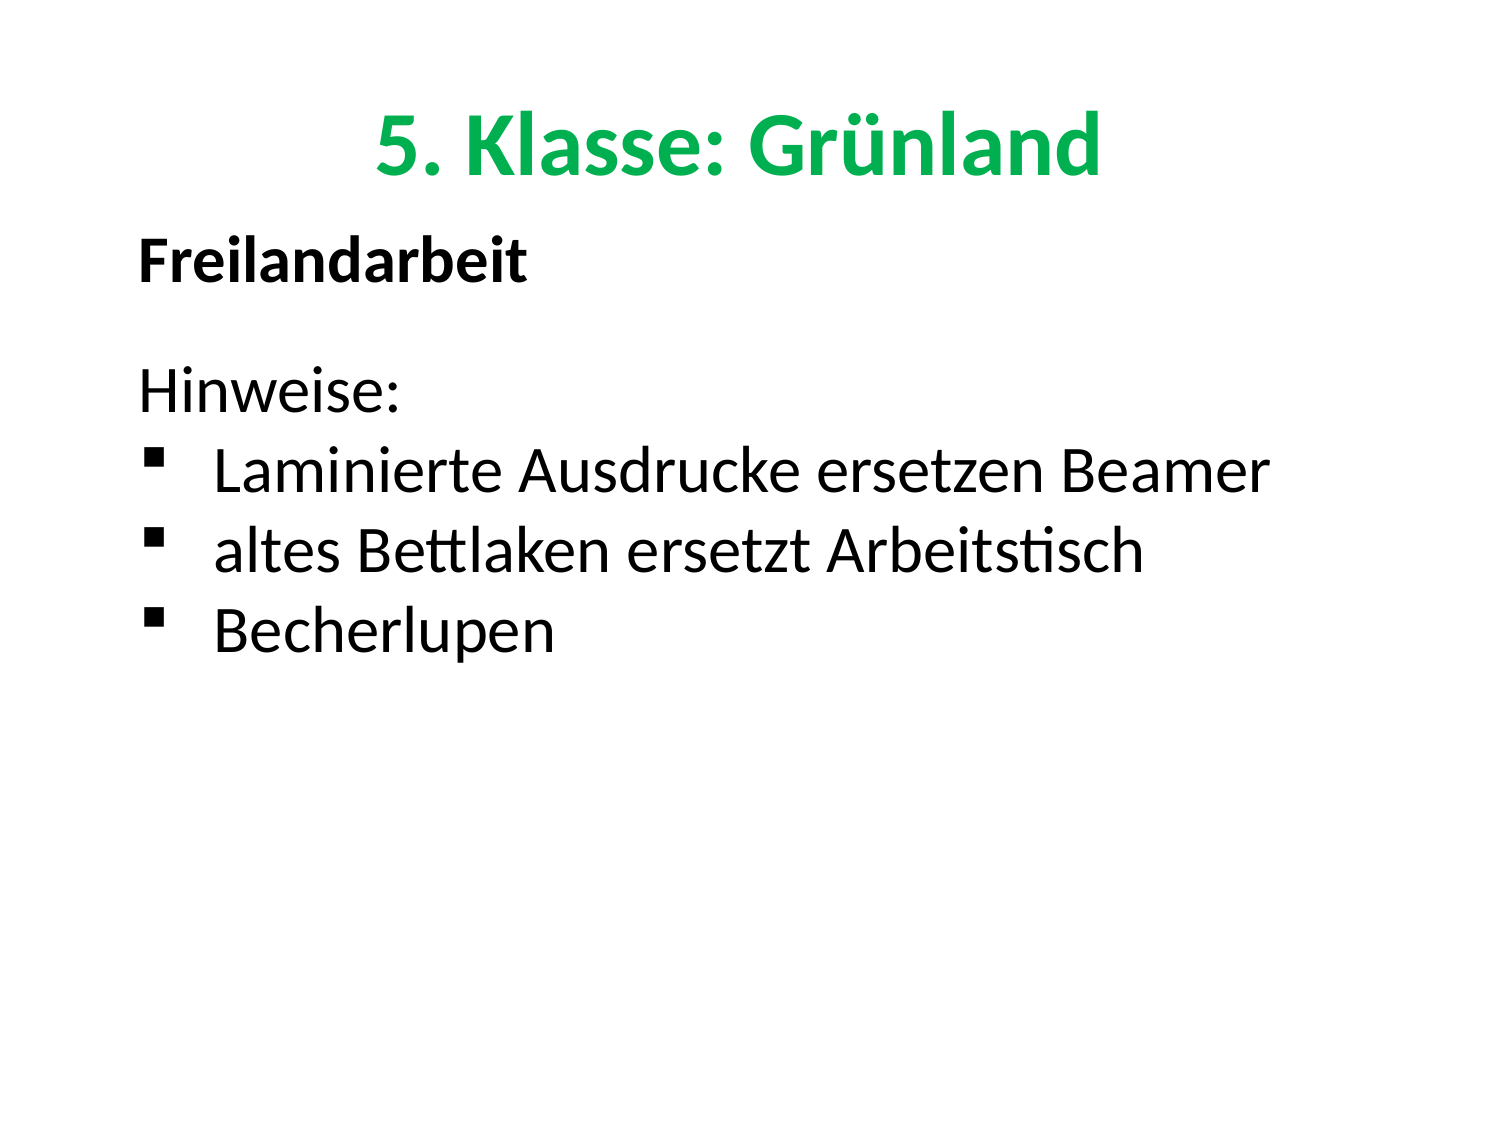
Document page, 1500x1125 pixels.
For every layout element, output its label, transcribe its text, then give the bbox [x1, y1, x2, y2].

text_box Freilandarbeit Hinweise: Laminierte Ausdrucke ersetzen Beamer altes Bettlaken ersetzt Arbeitstisch Becherlupen [123, 208, 1365, 673]
title 5. Klasse: Grünland [75, 45, 1425, 233]
